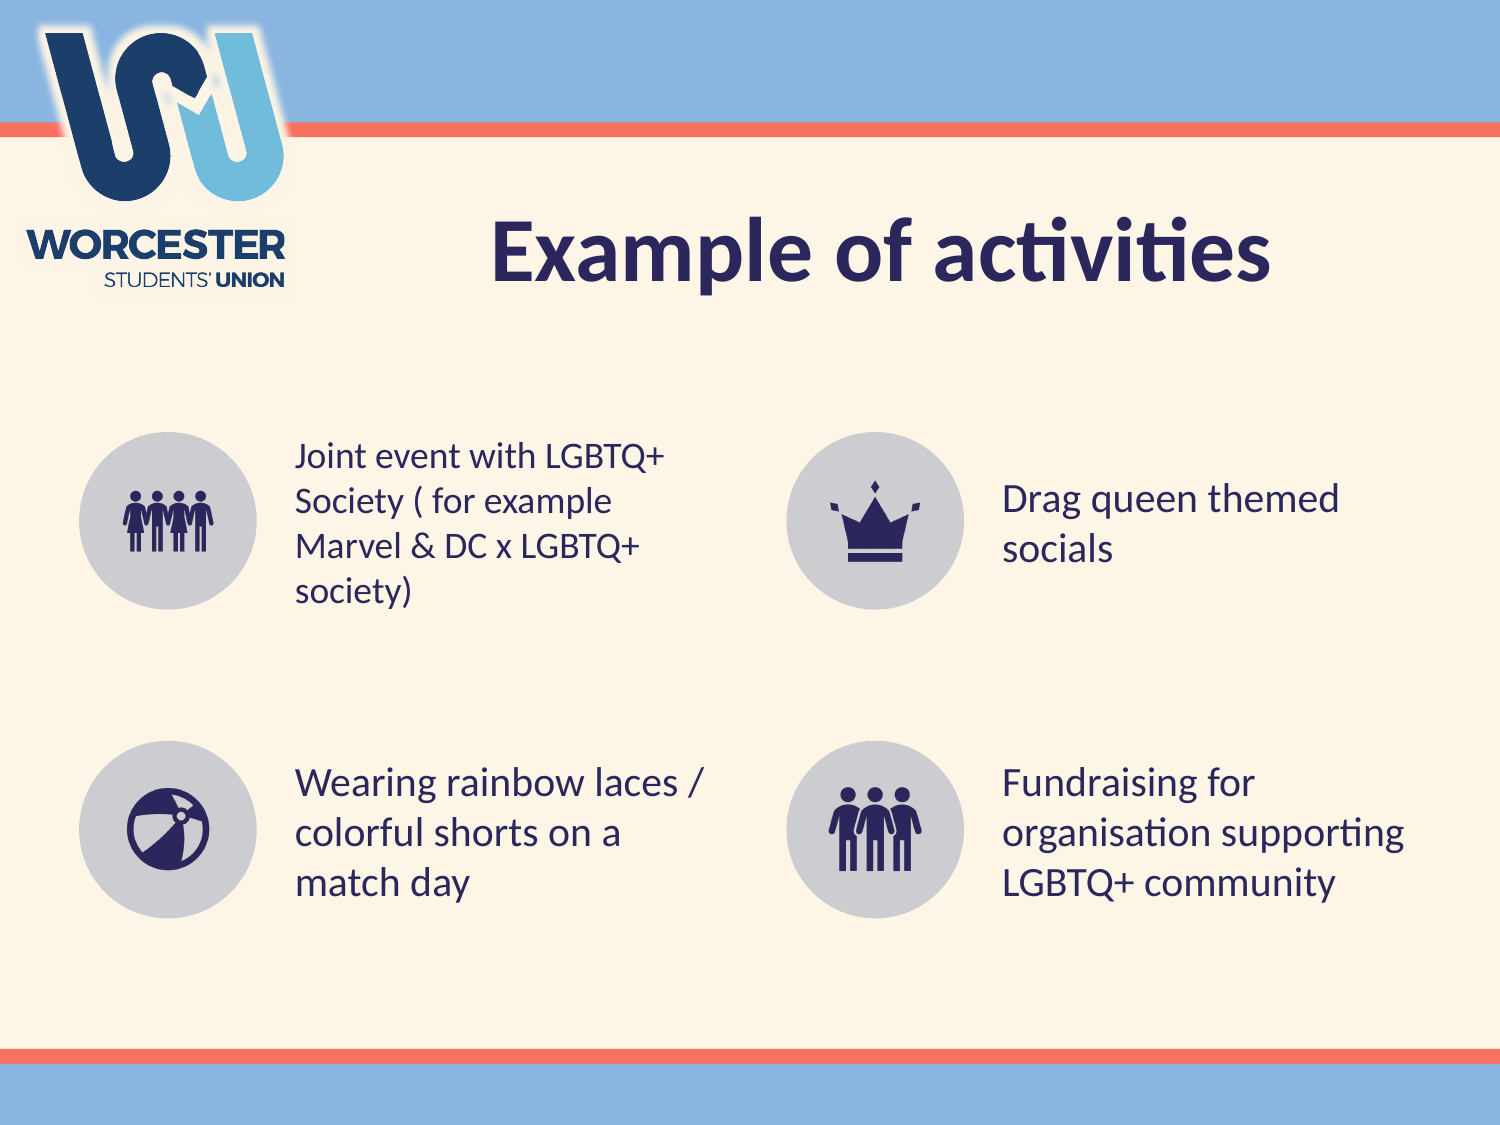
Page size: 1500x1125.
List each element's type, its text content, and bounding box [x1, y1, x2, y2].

title Example of activities [338, 150, 1425, 339]
picture [26, 33, 285, 287]
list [74, 349, 1426, 977]
